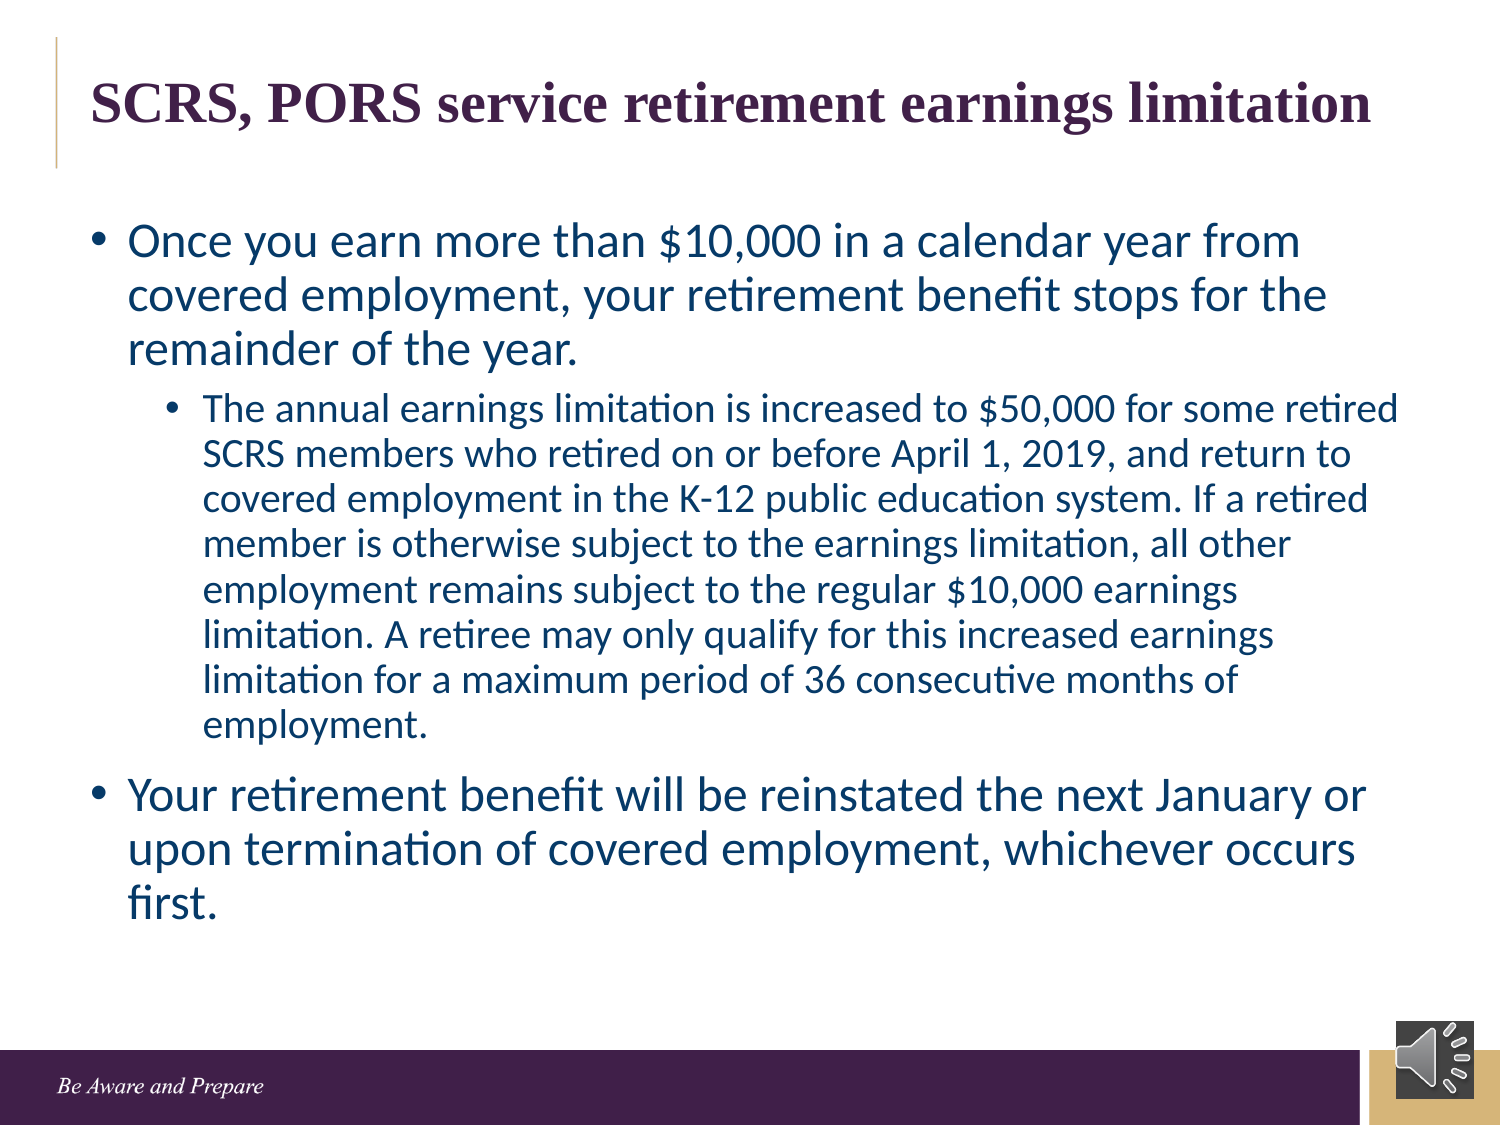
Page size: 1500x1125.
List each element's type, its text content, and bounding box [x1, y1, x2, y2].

picture [0, 0, 1500, 1125]
list Once you earn more than $10,000 in a calendar year from covered employment, your retirement benefit stops for the remainder of the year. The annual earnings limitation is increased to $50,000 for some retired SCRS members who retired on or before April 1, 2019, and return to covered employment in the K-12 public education system. If a retired member is otherwise subject to the earnings limitation, all other employment remains subject to the regular $10,000 earnings limitation. A retiree may only qualify for this increased earnings limitation for a maximum period of 36 consecutive months of employment. Your retirement benefit will be reinstated the next January or upon termination of covered employment, whichever occurs first. [75, 206, 1425, 1032]
title SCRS, PORS service retirement earnings limitation [75, 37, 1425, 170]
slide_number 5 [1368, 1050, 1500, 1125]
